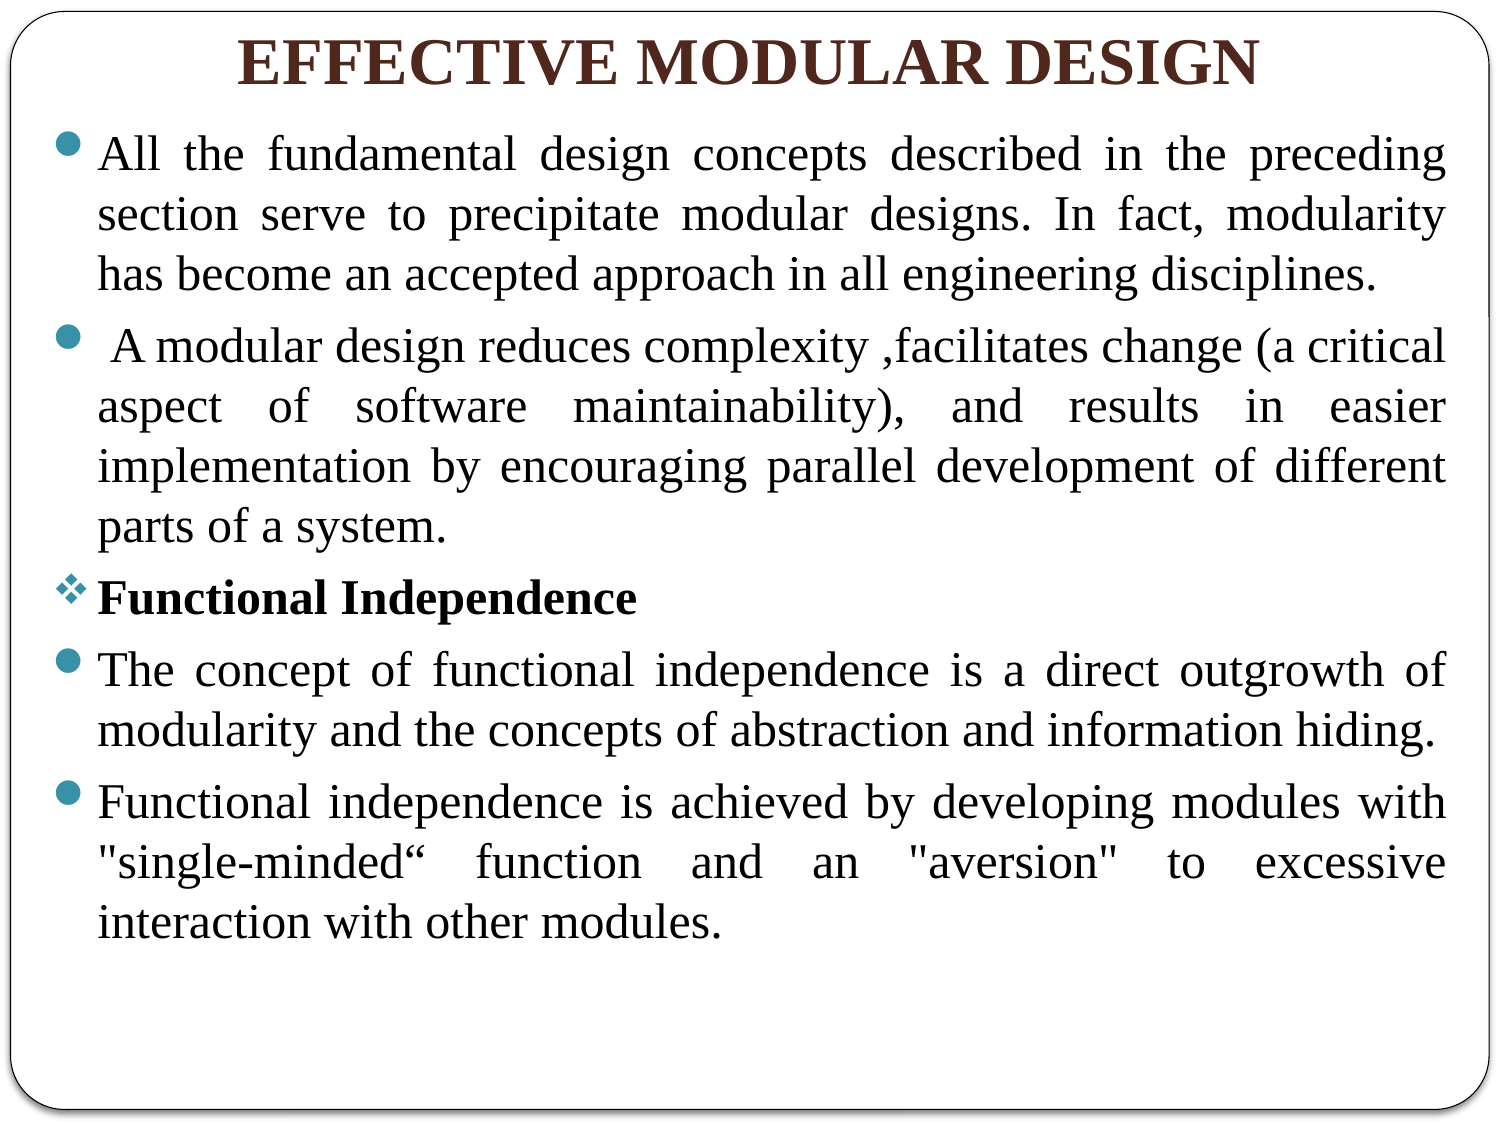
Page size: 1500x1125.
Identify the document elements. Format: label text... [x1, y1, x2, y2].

title EFFECTIVE MODULAR DESIGN [37, 0, 1463, 112]
list All the fundamental design concepts described in the preceding section serve to precipitate modular designs. In fact, modularity has become an accepted approach in all engineering disciplines. A modular design reduces complexity ,facilitates change (a critical aspect of software maintainability), and results in easier implementation by encouraging parallel development of different parts of a system. Functional Independence The concept of functional independence is a direct outgrowth of modularity and the concepts of abstraction and information hiding. Functional independence is achieved by developing modules with "single-minded“ function and an "aversion" to excessive interaction with other modules. [37, 112, 1463, 1088]
